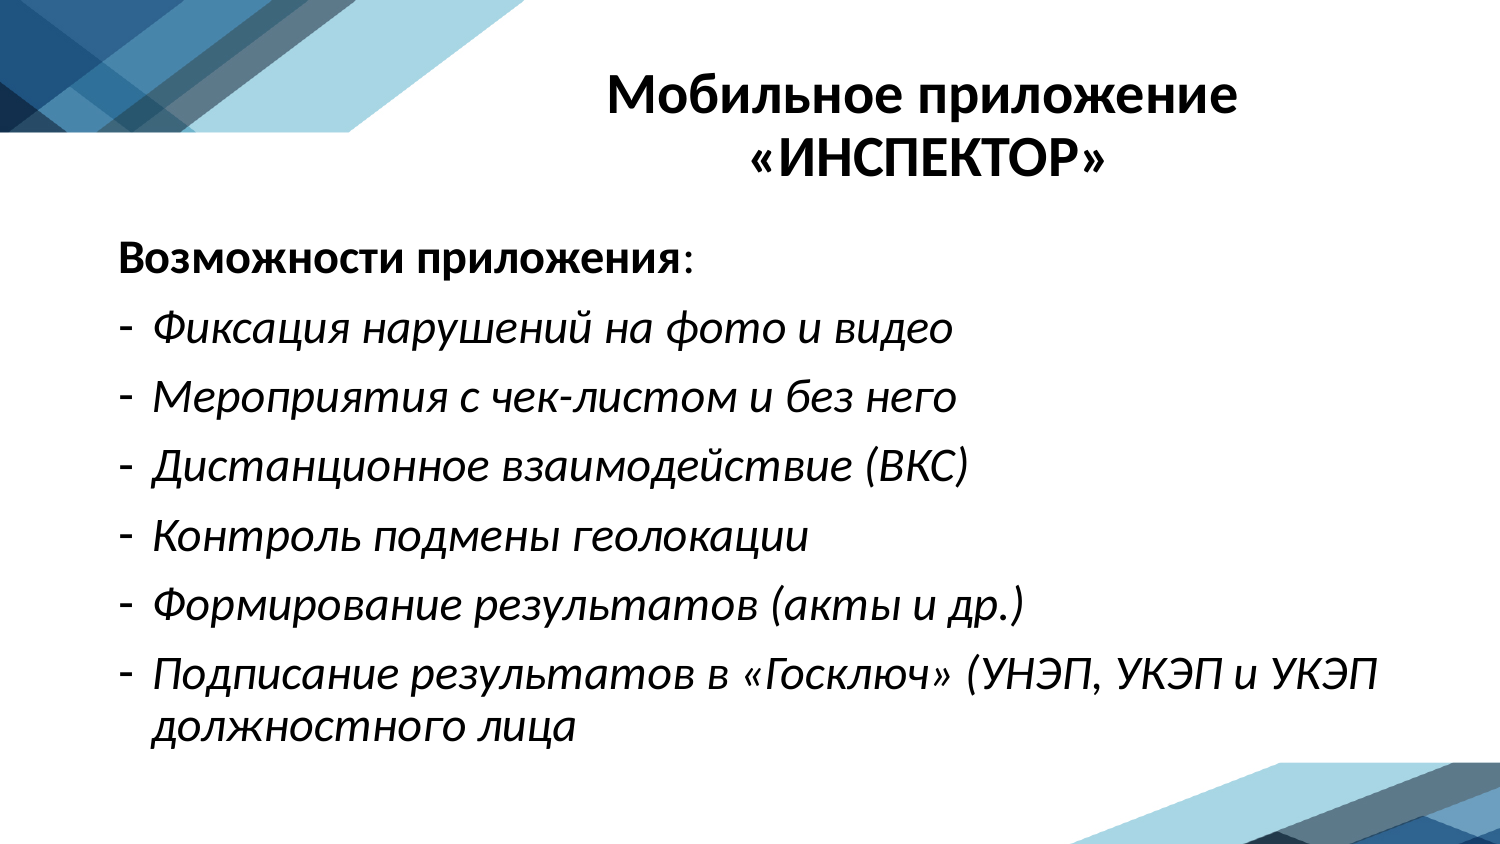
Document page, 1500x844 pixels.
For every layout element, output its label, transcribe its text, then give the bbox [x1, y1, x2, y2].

list Возможности приложения: Фиксация нарушений на фото и видео Мероприятия с чек-листом и без него Дистанционное взаимодействие (ВКС) Контроль подмены геолокации Формирование результатов (акты и др.) Подписание результатов в «Госключ» (УНЭП, УКЭП и УКЭП должностного лица [103, 224, 1397, 760]
picture [0, 0, 1500, 844]
title Мобильное приложение «ИНСПЕКТОР» [461, 44, 1397, 208]
